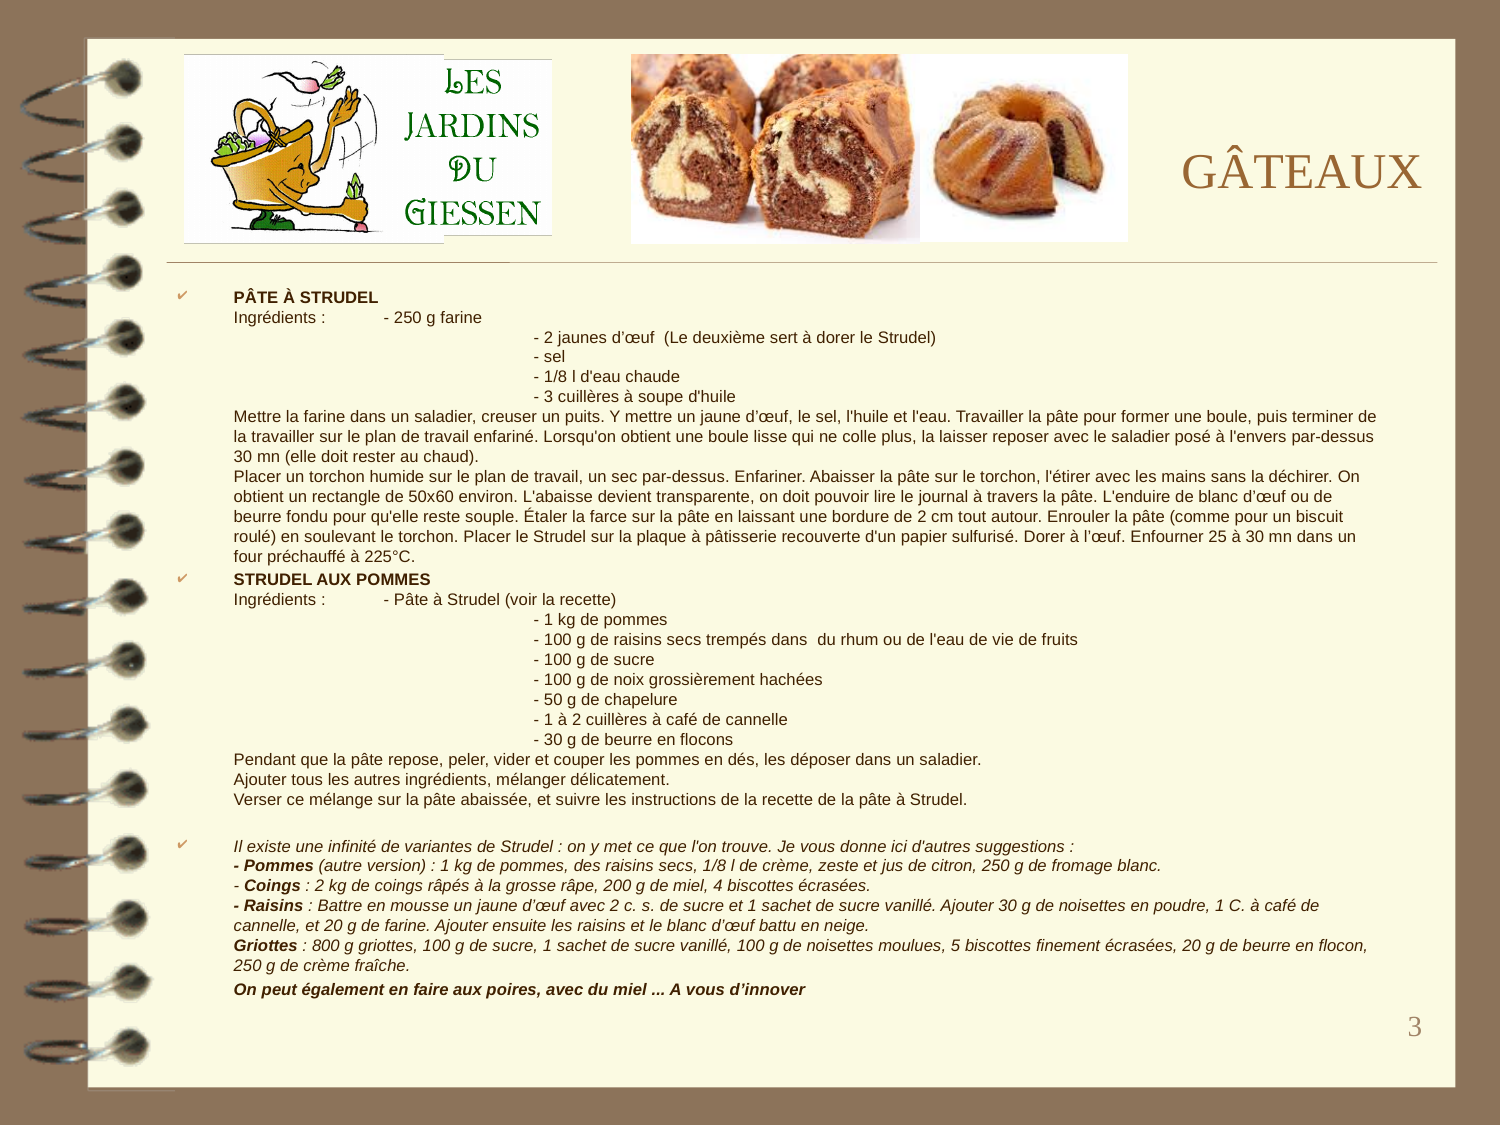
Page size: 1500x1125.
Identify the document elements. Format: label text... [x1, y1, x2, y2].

slide_number 3 [1124, 999, 1438, 1076]
list PÂTE À STRUDEL Ingrédients : - 250 g farine - 2 jaunes d’œuf (Le deuxième sert à dorer le Strudel) - sel - 1/8 l d'eau chaude - 3 cuillères à soupe d'huile Mettre la farine dans un saladier, creuser un puits. Y mettre un jaune d’œuf, le sel, l'huile et l'eau. Travailler la pâte pour former une boule, puis terminer de la travailler sur le plan de travail enfariné. Lorsqu'on obtient une boule lisse qui ne colle plus, la laisser reposer avec le saladier posé à l'envers par-dessus 30 mn (elle doit rester au chaud). Placer un torchon humide sur le plan de travail, un sec par-dessus. Enfariner. Abaisser la pâte sur le torchon, l'étirer avec les mains sans la déchirer. On obtient un rectangle de 50x60 environ. L'abaisse devient transparente, on doit pouvoir lire le journal à travers la pâte. L'enduire de blanc d’œuf ou de beurre fondu pour qu'elle reste souple. Étaler la farce sur la pâte en laissant une bordure de 2 cm tout autour. Enrouler la pâte (comme pour un biscuit roulé) en soulevant le torchon. Placer le Strudel sur la plaque à pâtisserie recouverte d'un papier sulfurisé. Dorer à l’œuf. Enfourner 25 à 30 mn dans un four préchauffé à 225°C. STRUDEL AUX POMMES Ingrédients : - Pâte à Strudel (voir la recette) - 1 kg de pommes - 100 g de raisins secs trempés dans du rhum ou de l'eau de vie de fruits - 100 g de sucre - 100 g de noix grossièrement hachées - 50 g de chapelure - 1 à 2 cuillères à café de cannelle - 30 g de beurre en flocons Pendant que la pâte repose, peler, vider et couper les pommes en dés, les déposer dans un saladier. Ajouter tous les autres ingrédients, mélanger délicatement. Verser ce mélange sur la pâte abaissée, et suivre les instructions de la recette de la pâte à Strudel. Il existe une infinité de variantes de Strudel : on y met ce que l'on trouve. Je vous donne ici d'autres suggestions : - Pommes (autre version) : 1 kg de pommes, des raisins secs, 1/8 l de crème, zeste et jus de citron, 250 g de fromage blanc. - Coings : 2 kg de coings râpés à la grosse râpe, 200 g de miel, 4 biscottes écrasées. - Raisins : Battre en mousse un jaune d’œuf avec 2 c. s. de sucre et 1 sachet de sucre vanillé. Ajouter 30 g de noisettes en poudre, 1 C. à café de cannelle, et 20 g de farine. Ajouter ensuite les raisins et le blanc d’œuf battu en neige. Griottes : 800 g griottes, 100 g de sucre, 1 sachet de sucre vanillé, 100 g de noisettes moulues, 5 biscottes finement écrasées, 20 g de beurre en flocon, 250 g de crème fraîche. On peut également en faire aux poires, avec du miel ... A vous d’innover [162, 278, 1400, 1024]
title GÂTEAUX [162, 74, 1438, 263]
picture [0, 0, 175, 1125]
picture [182, 54, 552, 244]
picture [631, 54, 1128, 244]
